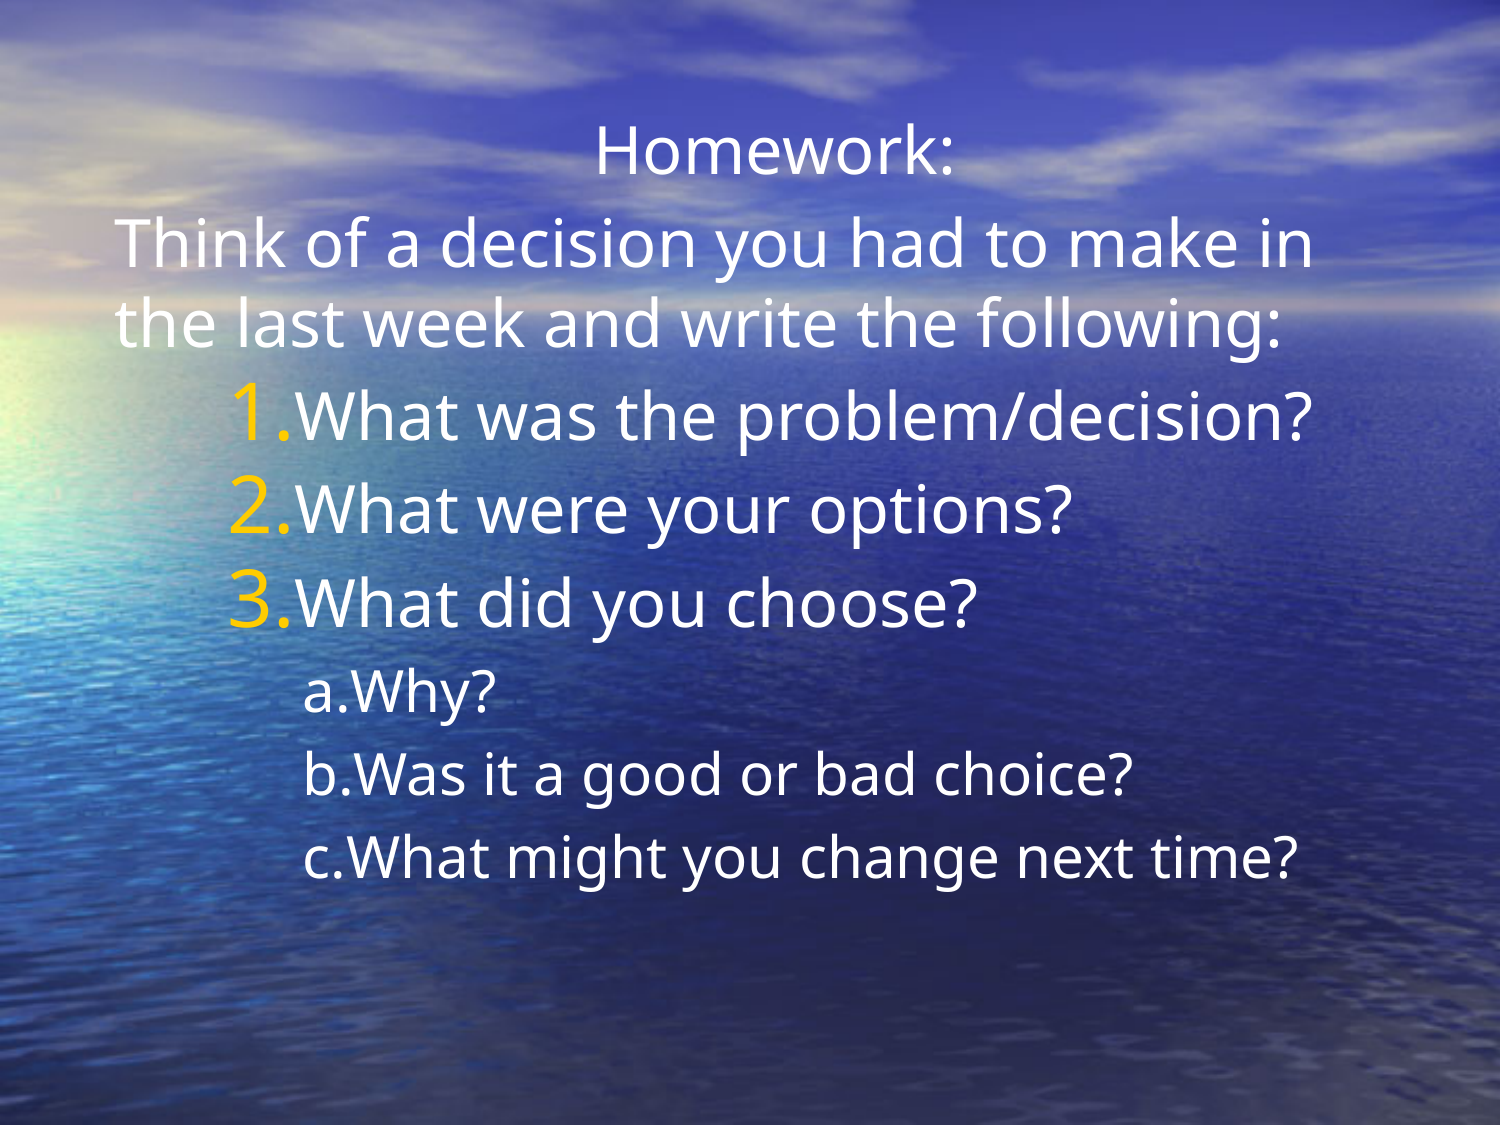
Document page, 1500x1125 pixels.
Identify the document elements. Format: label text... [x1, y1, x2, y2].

list Homework: Think of a decision you had to make in the last week and write the following: What was the problem/decision? What were your options? What did you choose? Why? Was it a good or bad choice? What might you change next time? [99, 99, 1450, 990]
picture [0, 0, 1500, 1125]
